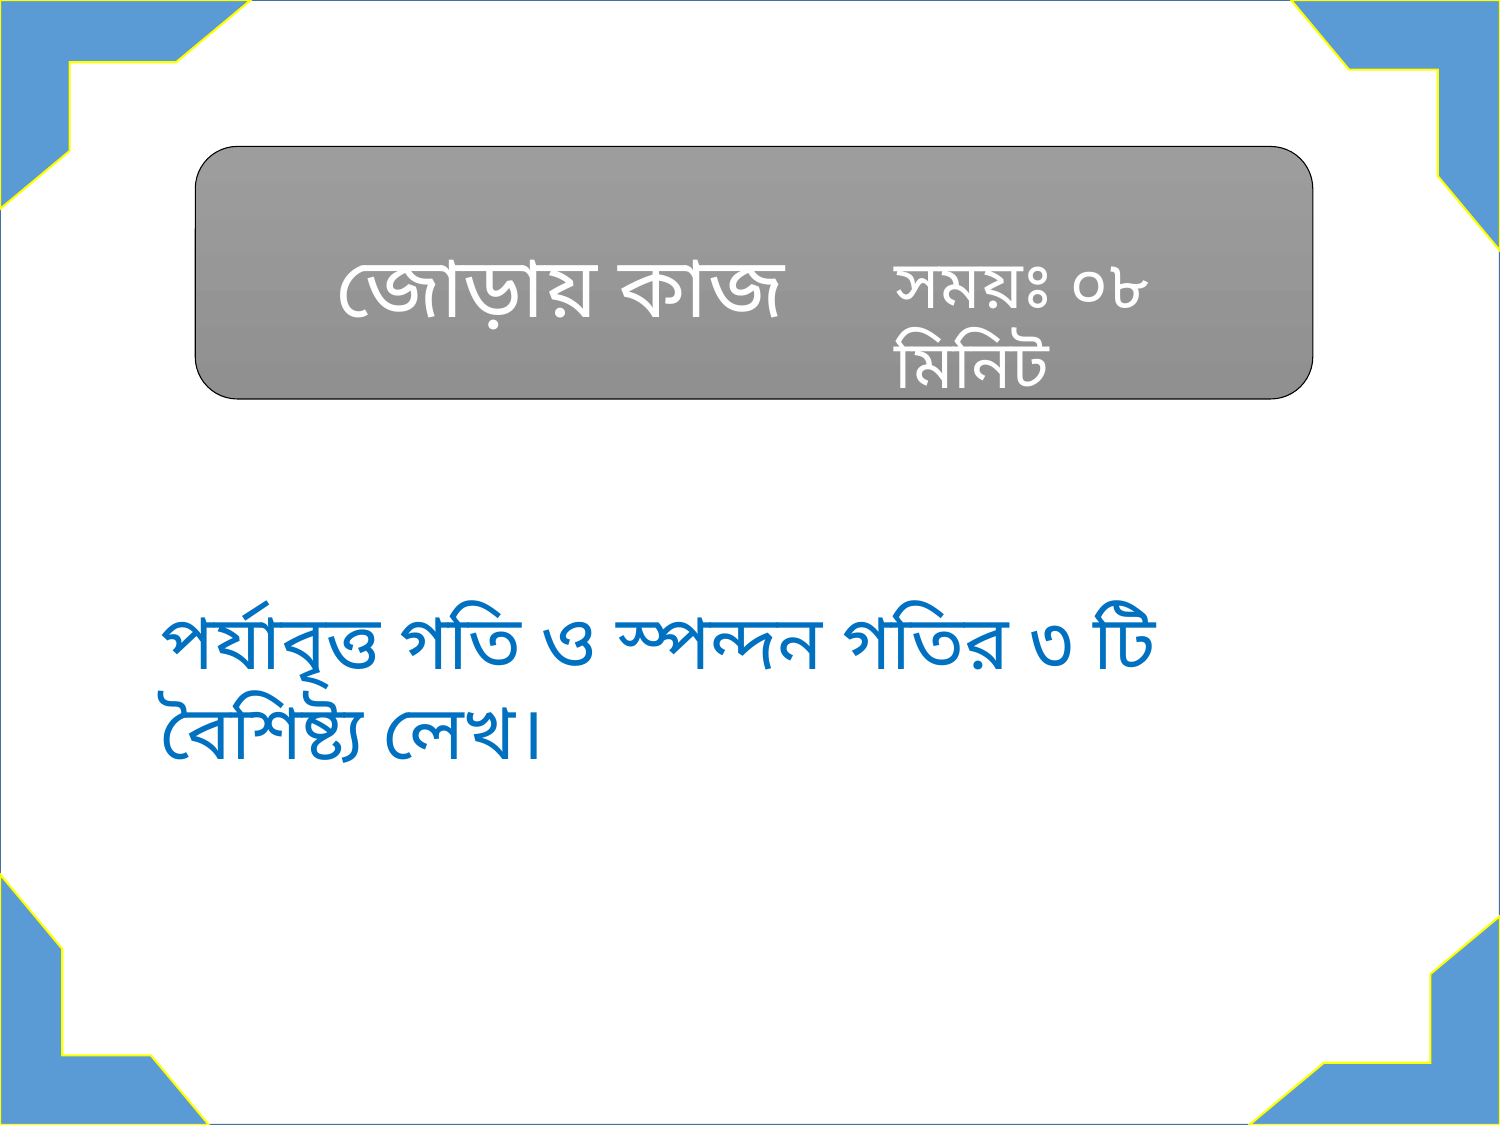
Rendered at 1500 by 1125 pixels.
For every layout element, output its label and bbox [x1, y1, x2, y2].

text_box [0, 0, 1500, 1125]
